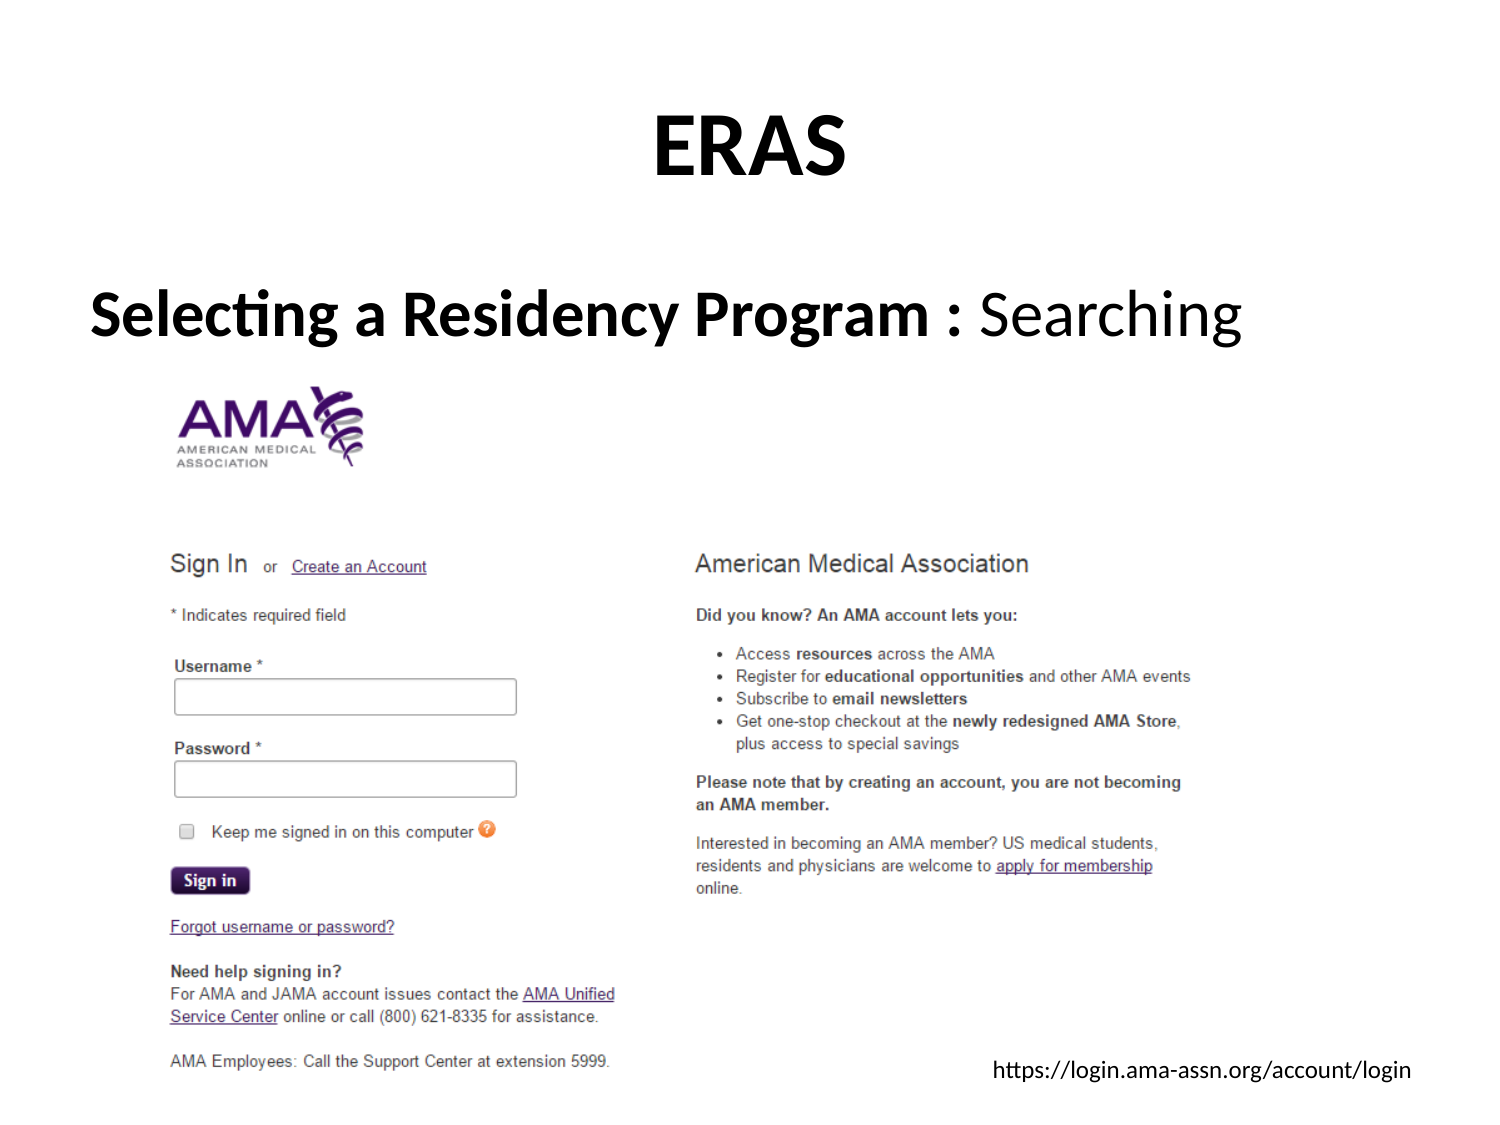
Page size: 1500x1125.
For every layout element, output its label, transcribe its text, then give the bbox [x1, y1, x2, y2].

title ERAS [75, 45, 1425, 233]
picture [151, 377, 1272, 1103]
list Selecting a Residency Program : Searching [75, 262, 1425, 1005]
text_box https://login.ama-assn.org/account/login [1277, 1046, 1500, 1091]
